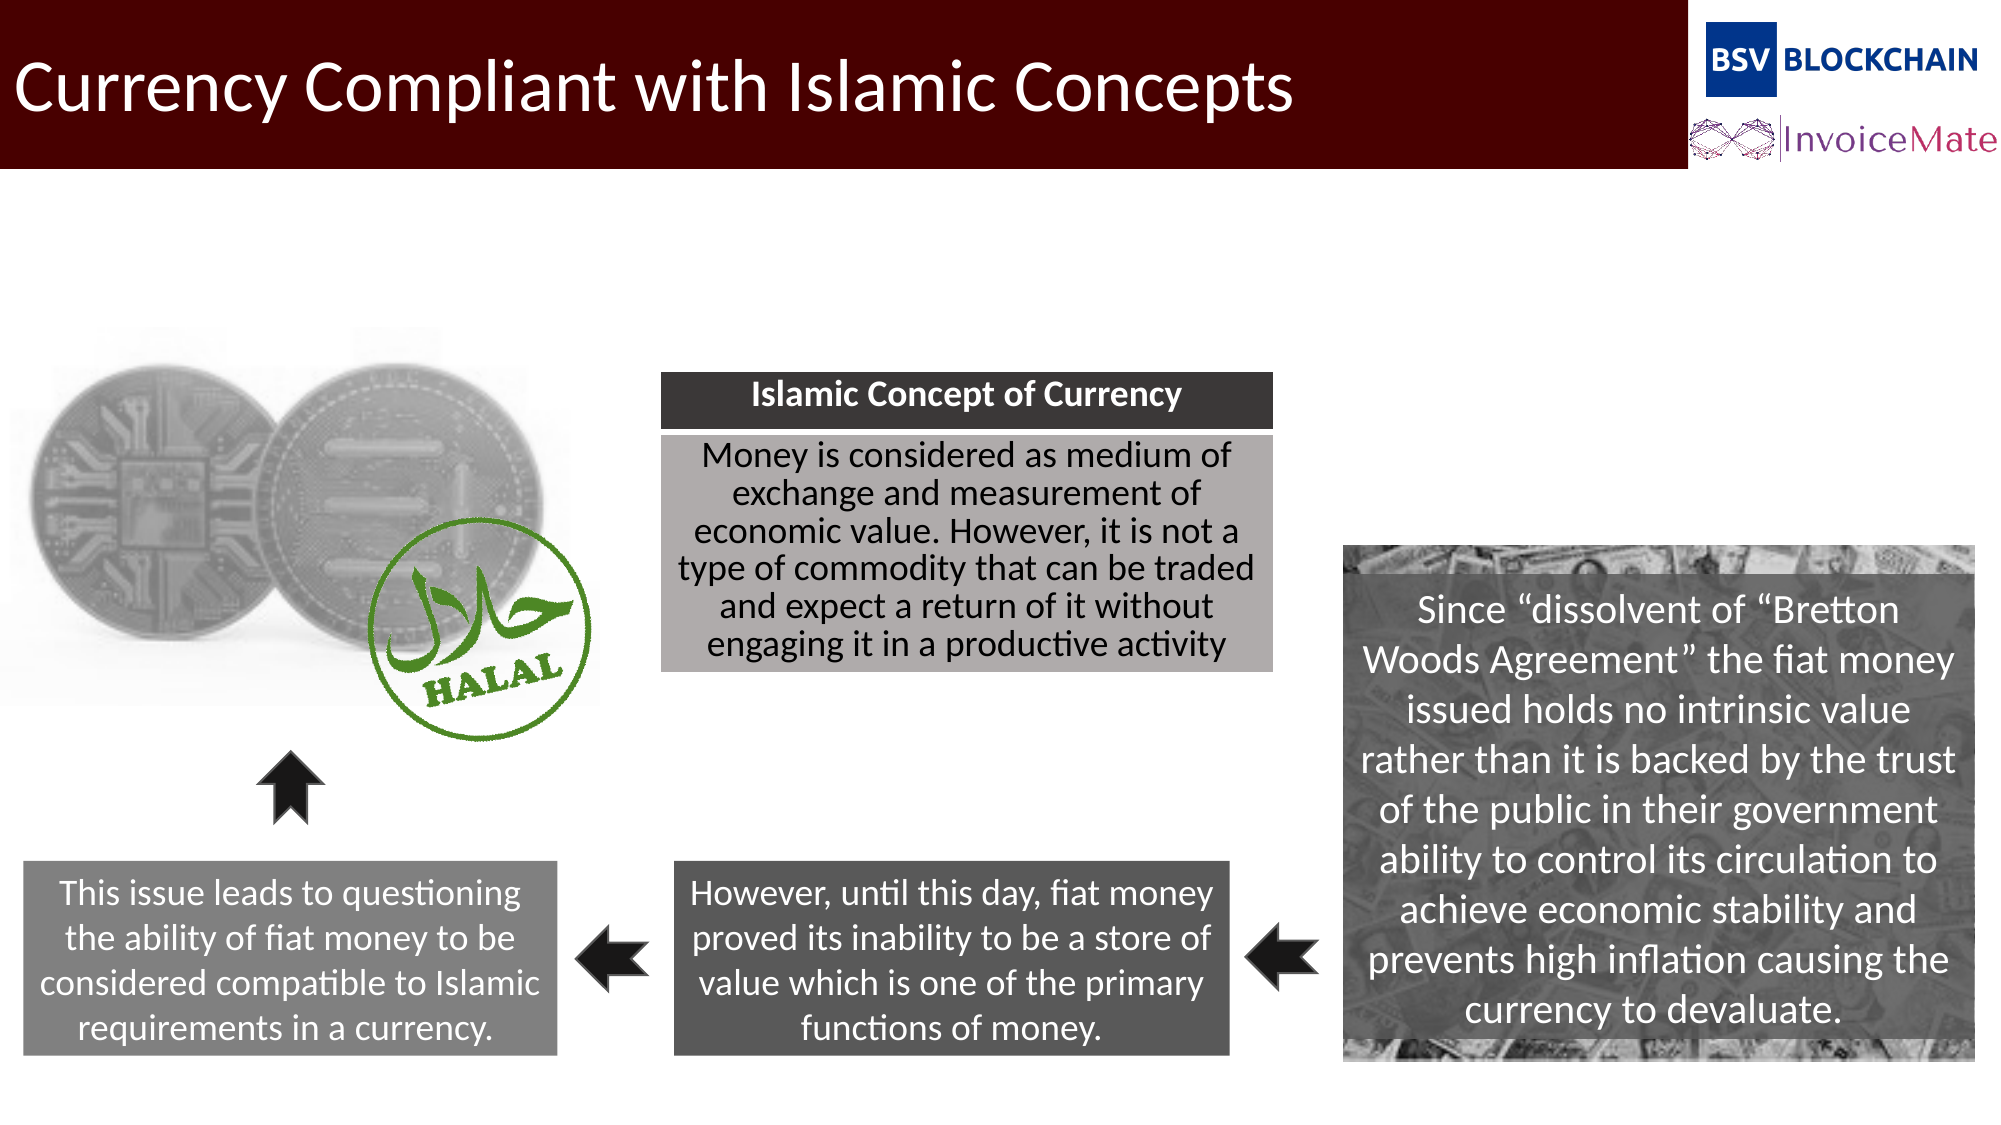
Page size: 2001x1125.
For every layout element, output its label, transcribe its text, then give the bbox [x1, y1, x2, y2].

text_box However, until this day, fiat money proved its inability to be a store of value which is one of the primary functions of money. [674, 860, 1230, 1056]
picture [1706, 22, 1977, 97]
text_box [1244, 921, 1320, 992]
picture [1689, 115, 1997, 162]
table_header Islamic Concept of Currency [661, 372, 1273, 429]
picture [0, 327, 600, 741]
picture [1343, 545, 1975, 1062]
text_box [574, 923, 650, 994]
text_box This issue leads to questioning the ability of fiat money to be considered compatible to Islamic requirements in a currency. [23, 860, 558, 1056]
text_box Currency Compliant with Islamic Concepts [0, 0, 1689, 170]
text_box [255, 749, 326, 826]
table_cell Money is considered as medium of exchange and measurement of economic value. However, it is not a type of commodity that can be traded and expect a return of it without engaging it in a productive activity [661, 435, 1273, 672]
